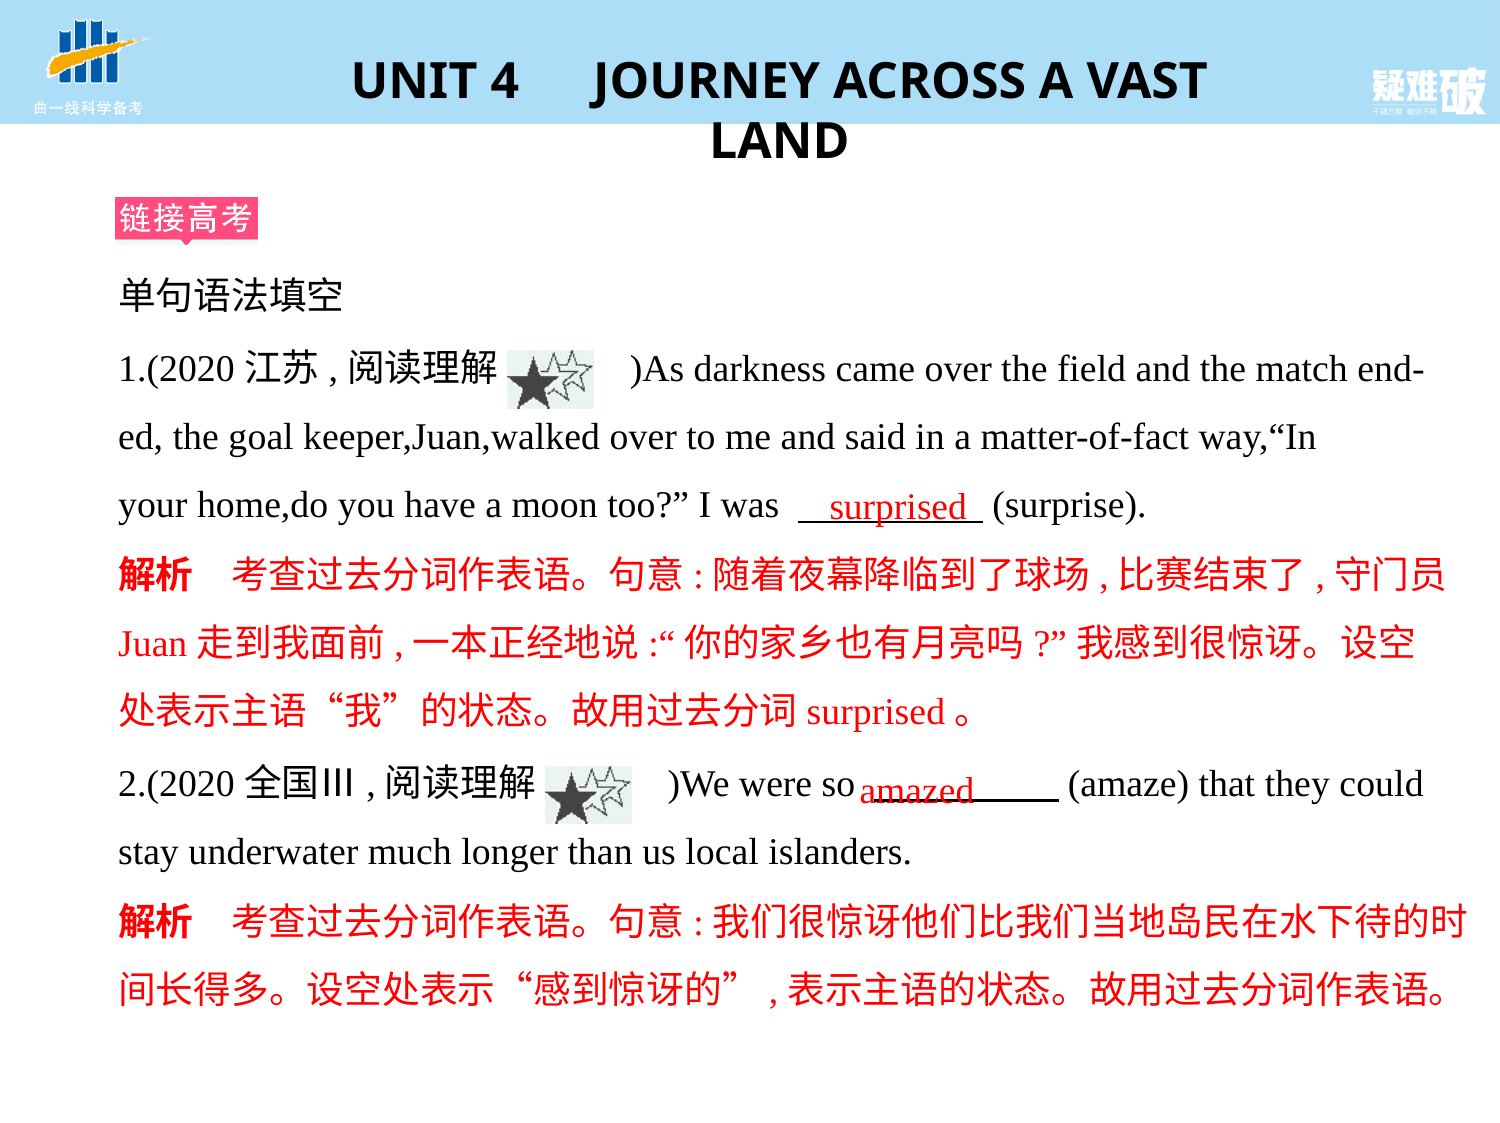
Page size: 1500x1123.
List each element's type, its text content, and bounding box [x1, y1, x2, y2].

picture [115, 197, 258, 245]
picture [545, 765, 632, 825]
text_box amazed [844, 758, 990, 819]
text_box 单句语法填空 1.(2020江苏,阅读理解D, )As darkness came over the field and the match end- ed, the goal keeper,Juan,walked over to me and said in a matter-of-fact way,“In your home,do you have a moon too?” I was (surprise). 解析 考查过去分词作表语。句意:随着夜幕降临到了球场,比赛结束了,守门员 Juan走到我面前,一本正经地说:“你的家乡也有月亮吗?”我感到很惊讶。设空 处表示主语“我”的状态。故用过去分词surprised。 2.(2020全国Ⅲ,阅读理解D, )We were so (amaze) that they could stay underwater much longer than us local islanders. 解析 考查过去分词作表语。句意:我们很惊讶他们比我们当地岛民在水下待的时间长得多。设空处表示“感到惊讶的”,表示主语的状态。故用过去分词作表语。 [118, 201, 1483, 1011]
picture [0, 0, 1500, 124]
text_box surprised [814, 474, 983, 535]
picture [507, 350, 594, 409]
